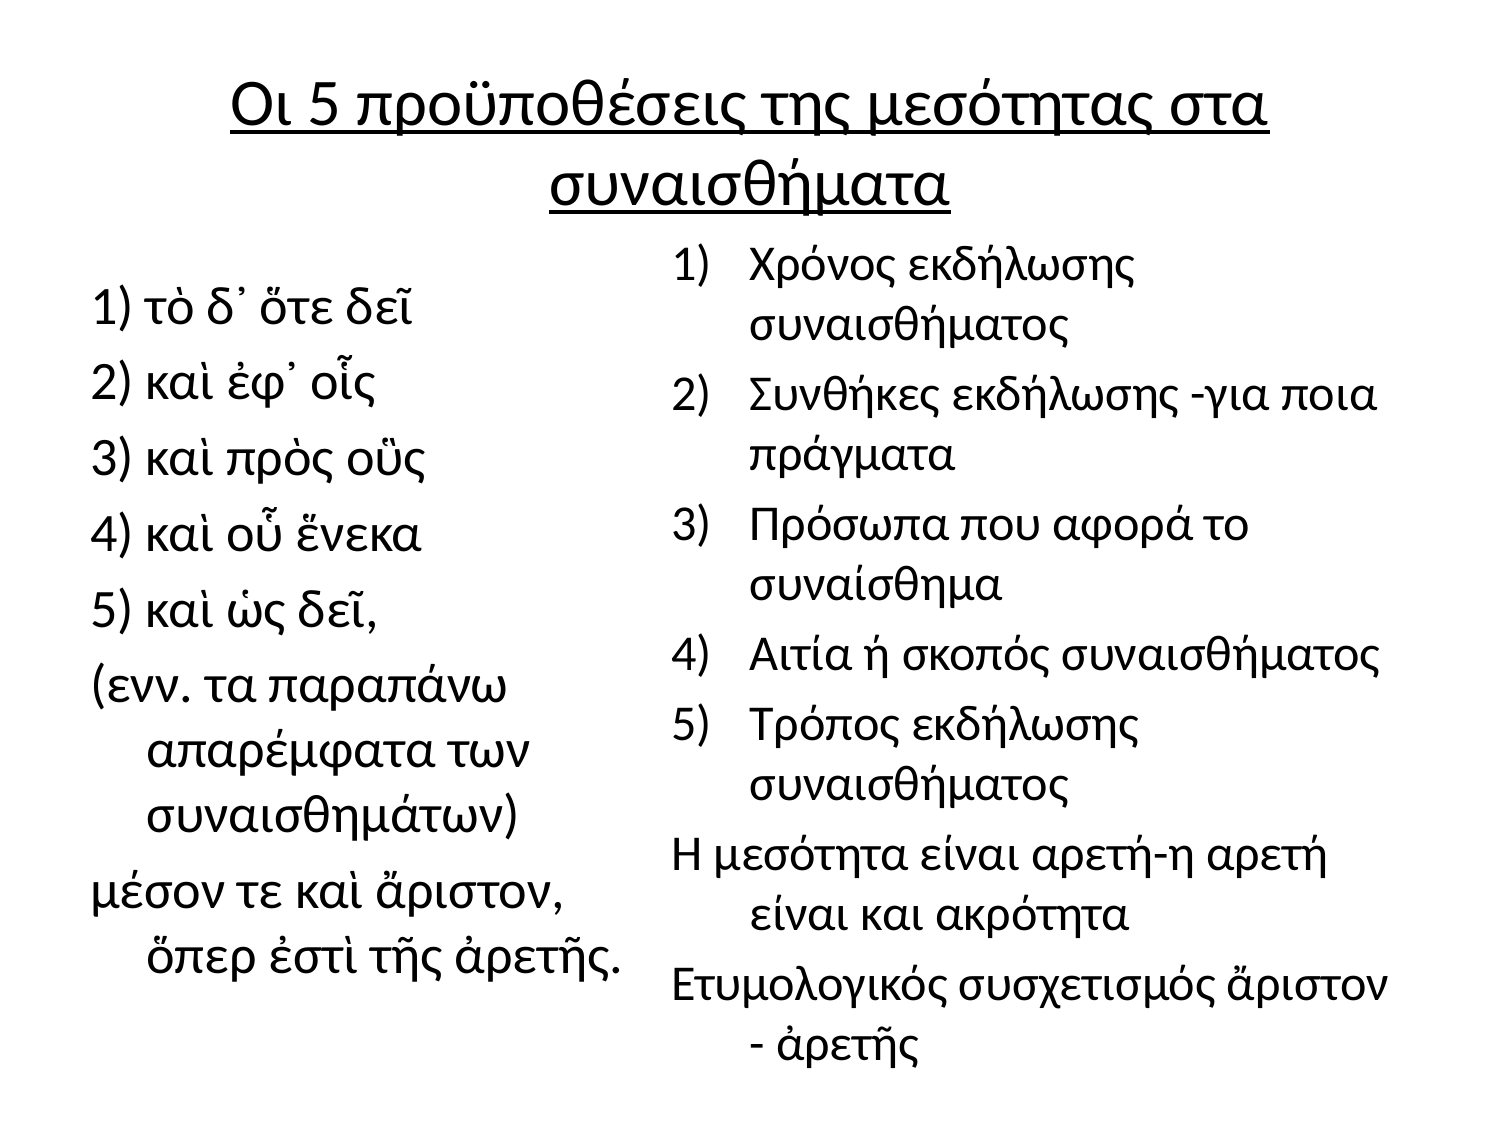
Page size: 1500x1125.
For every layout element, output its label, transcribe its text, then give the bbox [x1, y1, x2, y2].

title Οι 5 προϋποθέσεις της μεσότητας στα συναισθήματα [75, 45, 1425, 233]
list 1) τὸ δ᾽ ὅτε δεῖ 2) καὶ ἐφ᾽ οἷς 3) καὶ πρὸς οὓς 4) καὶ οὗ ἕνεκα 5) καὶ ὡς δεῖ, (ενν. τα παραπάνω απαρέμφατα των συναισθημάτων) μέσον τε καὶ ἄριστον, ὅπερ ἐστὶ τῆς ἀρετῆς. [75, 262, 656, 1005]
list Χρόνος εκδήλωσης συναισθήματος Συνθήκες εκδήλωσης -για ποια πράγματα Πρόσωπα που αφορά το συναίσθημα Αιτία ή σκοπός συναισθήματος Τρόπος εκδήλωσης συναισθήματος Η μεσότητα είναι αρετή-η αρετή είναι και ακρότητα Ετυμολογικός συσχετισμός ἄριστον - ἀρετῆς [656, 222, 1425, 1079]
